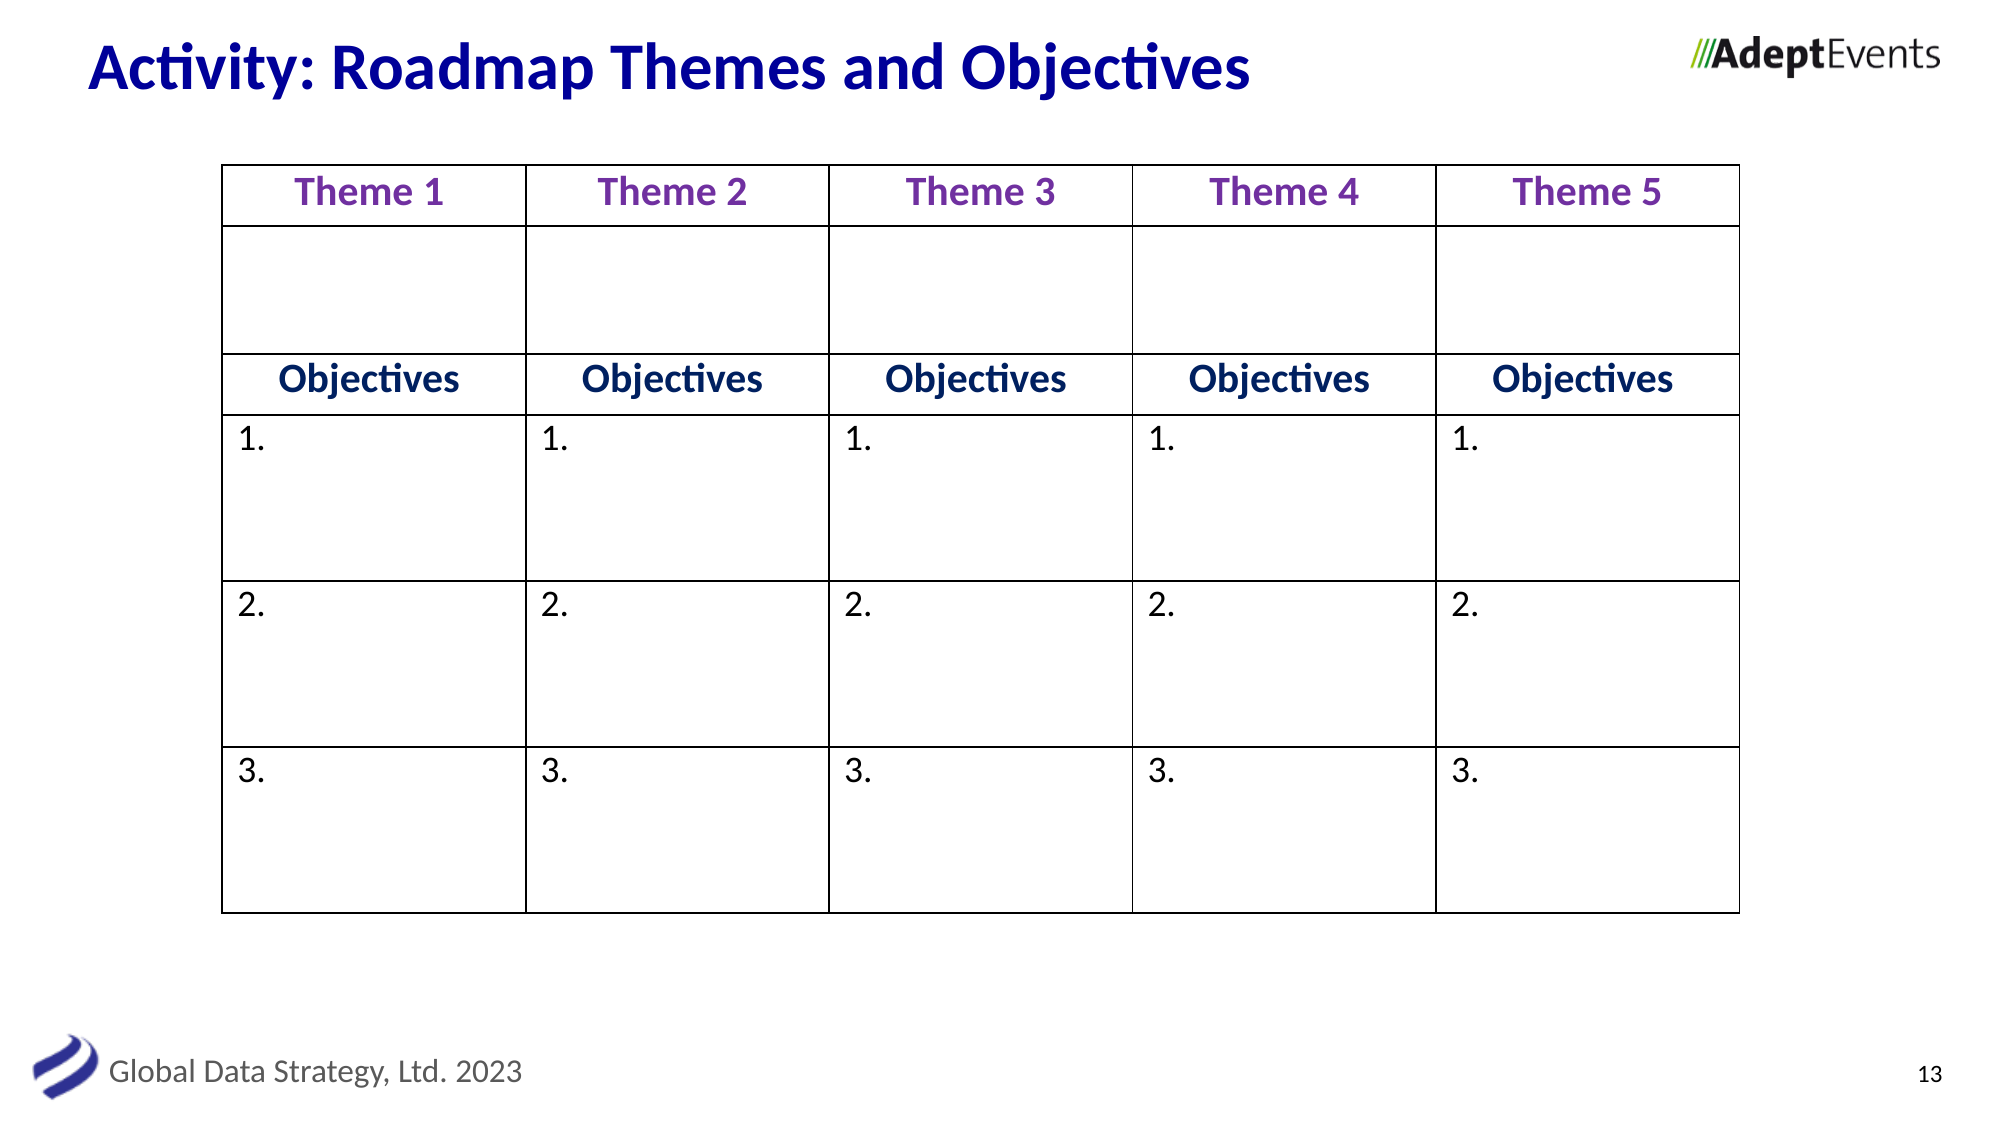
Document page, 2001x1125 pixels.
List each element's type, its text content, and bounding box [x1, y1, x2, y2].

table_cell 1. [223, 416, 525, 580]
table_cell 1. [1133, 416, 1435, 580]
table_cell Objectives [527, 355, 828, 414]
table_cell 2. [830, 582, 1132, 746]
table_cell [1133, 227, 1435, 353]
title Activity: Roadmap Themes and Objectives [73, 16, 1799, 119]
table_cell Objectives [223, 355, 525, 414]
table_header Theme 4 [1133, 166, 1435, 225]
table_cell 2. [1133, 582, 1435, 746]
table_cell 2. [223, 582, 525, 746]
table_header Theme 2 [527, 166, 828, 225]
table_header Theme 1 [223, 166, 525, 225]
table_cell 1. [830, 416, 1132, 580]
table_cell Objectives [1437, 355, 1739, 414]
table_cell [1437, 227, 1739, 353]
table_cell 3. [1133, 748, 1435, 912]
table_cell 3. [223, 748, 525, 912]
table_cell 3. [830, 748, 1132, 912]
slide_number 13 [1862, 1042, 1958, 1103]
table_cell 3. [1437, 748, 1739, 912]
table_cell Objectives [1133, 355, 1435, 414]
table_cell 3. [527, 748, 828, 912]
picture [1799, 36, 1940, 79]
table_cell 1. [527, 416, 828, 580]
table_cell [223, 227, 525, 353]
table_cell [830, 227, 1132, 353]
picture [31, 1031, 100, 1103]
table_header Theme 3 [830, 166, 1132, 225]
table_header Theme 5 [1437, 166, 1739, 225]
table_cell 2. [527, 582, 828, 746]
table_cell [527, 227, 828, 353]
table_cell 2. [1437, 582, 1739, 746]
table_cell Objectives [830, 355, 1132, 414]
table_cell 1. [1437, 416, 1739, 580]
